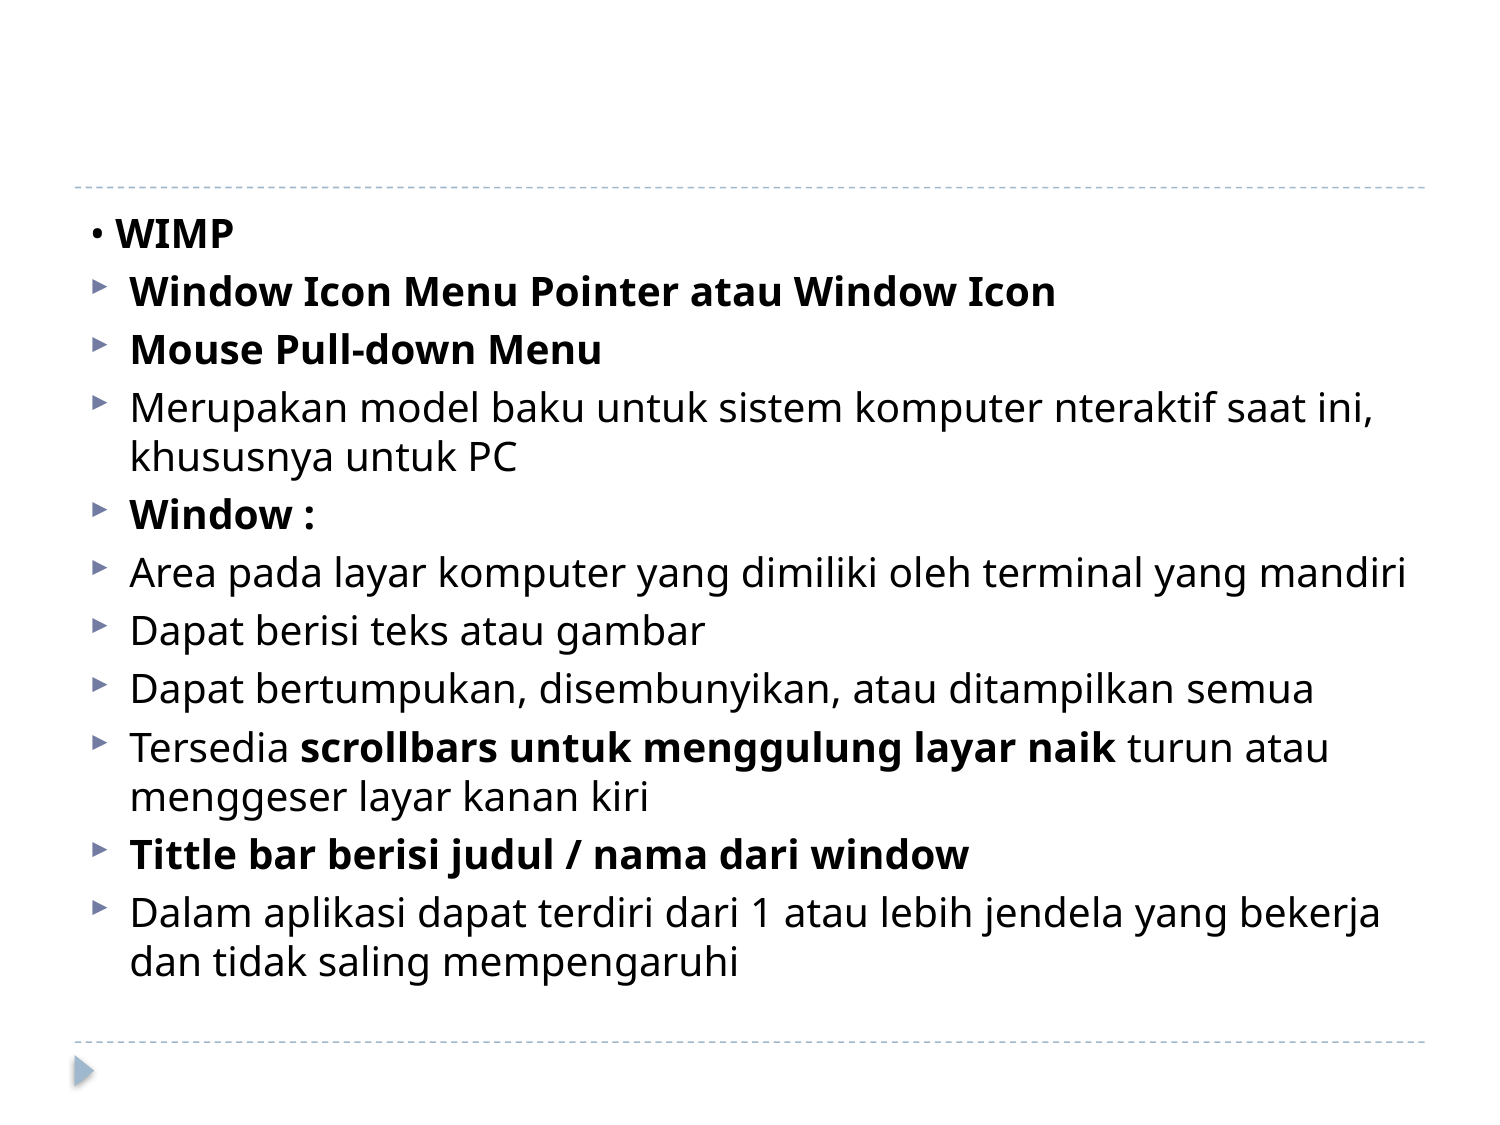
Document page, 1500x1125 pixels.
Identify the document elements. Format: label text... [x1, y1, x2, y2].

list • WIMP Window Icon Menu Pointer atau Window Icon Mouse Pull-down Menu Merupakan model baku untuk sistem komputer nteraktif saat ini, khususnya untuk PC Window : Area pada layar komputer yang dimiliki oleh terminal yang mandiri Dapat berisi teks atau gambar Dapat bertumpukan, disembunyikan, atau ditampilkan semua Tersedia scrollbars untuk menggulung layar naik turun atau menggeser layar kanan kiri Tittle bar berisi judul / nama dari window Dalam aplikasi dapat terdiri dari 1 atau lebih jendela yang bekerja dan tidak saling mempengaruhi [75, 200, 1425, 1010]
